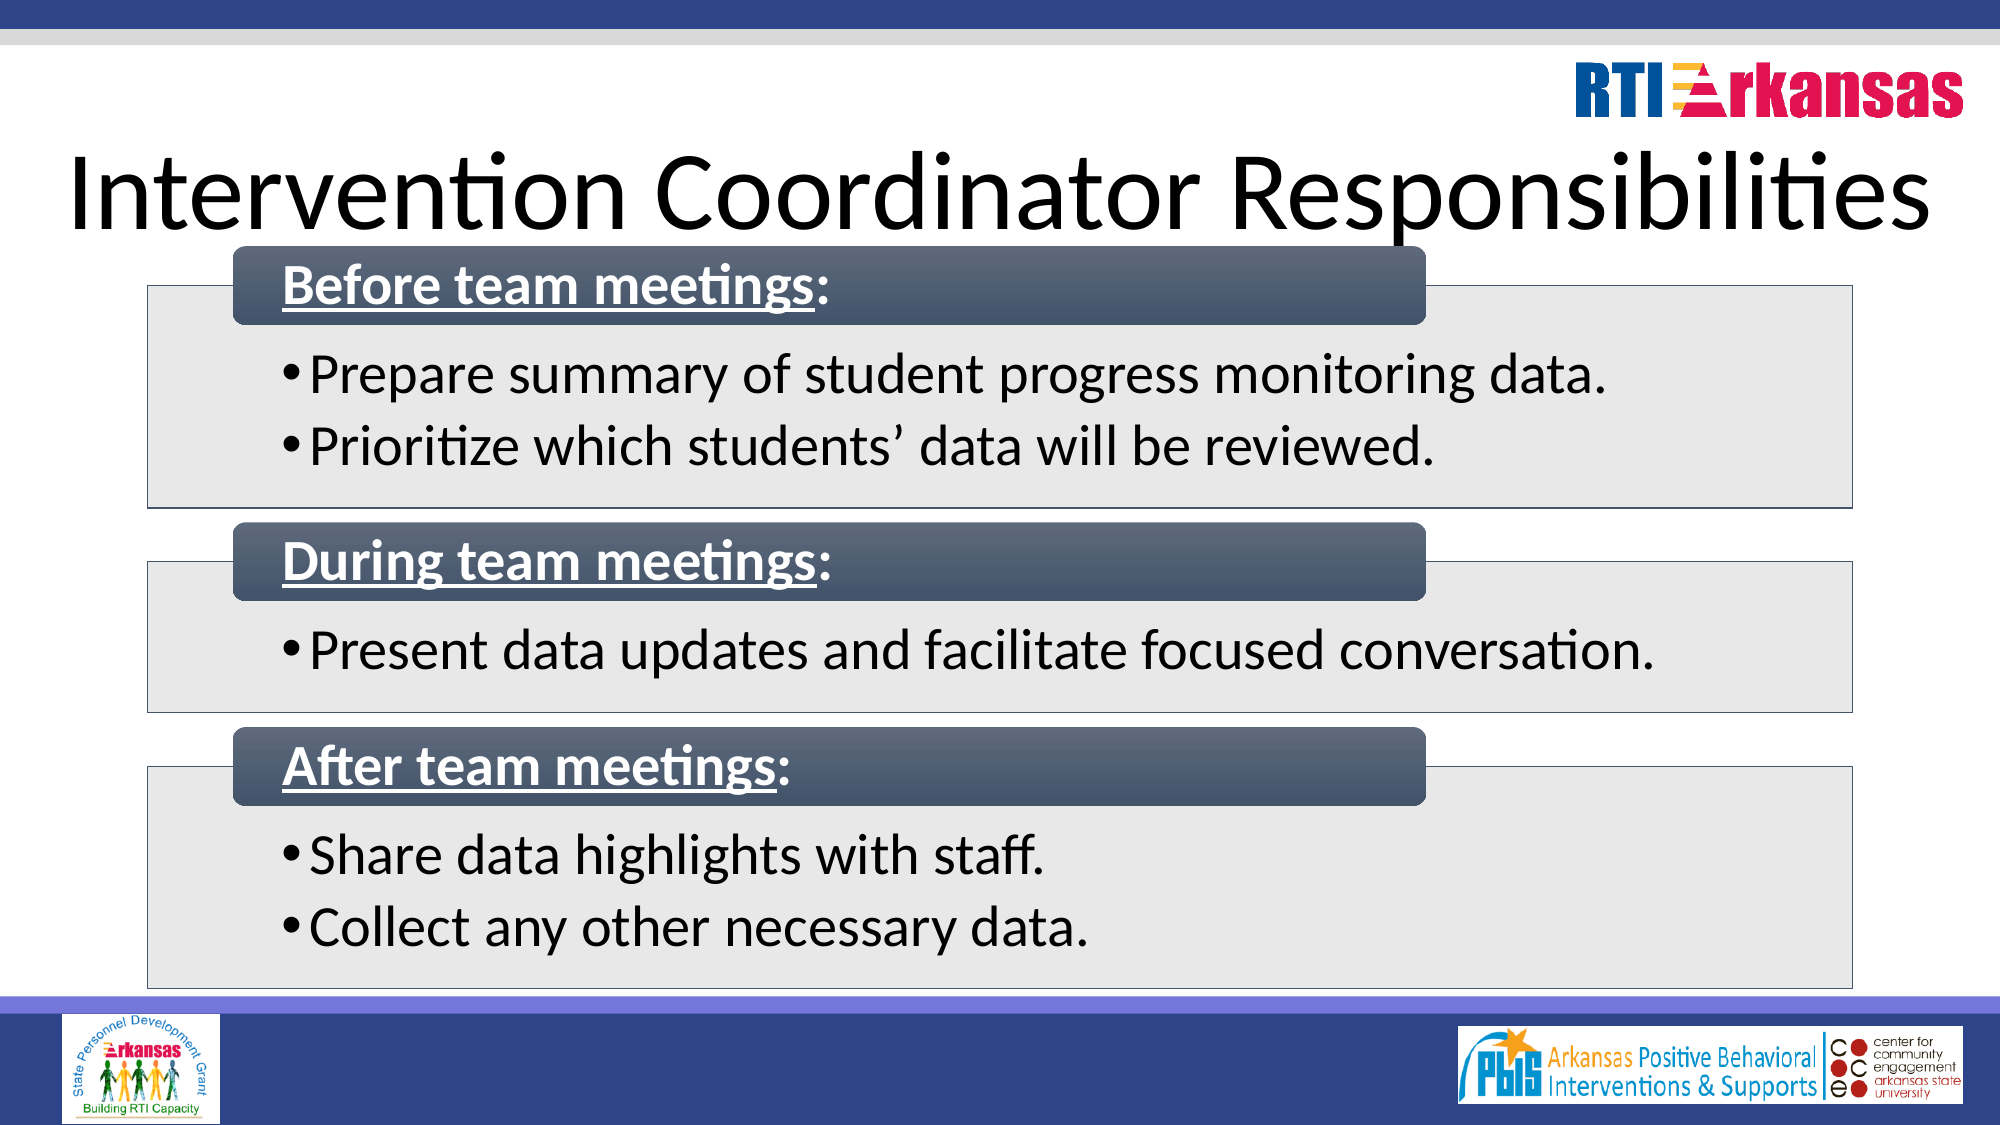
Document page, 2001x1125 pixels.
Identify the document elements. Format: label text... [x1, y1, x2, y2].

title Intervention Coordinator Responsibilities [0, 104, 2000, 282]
picture [1573, 55, 1964, 104]
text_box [147, 246, 1853, 989]
picture [1458, 1025, 1964, 1104]
picture [62, 1013, 220, 1124]
